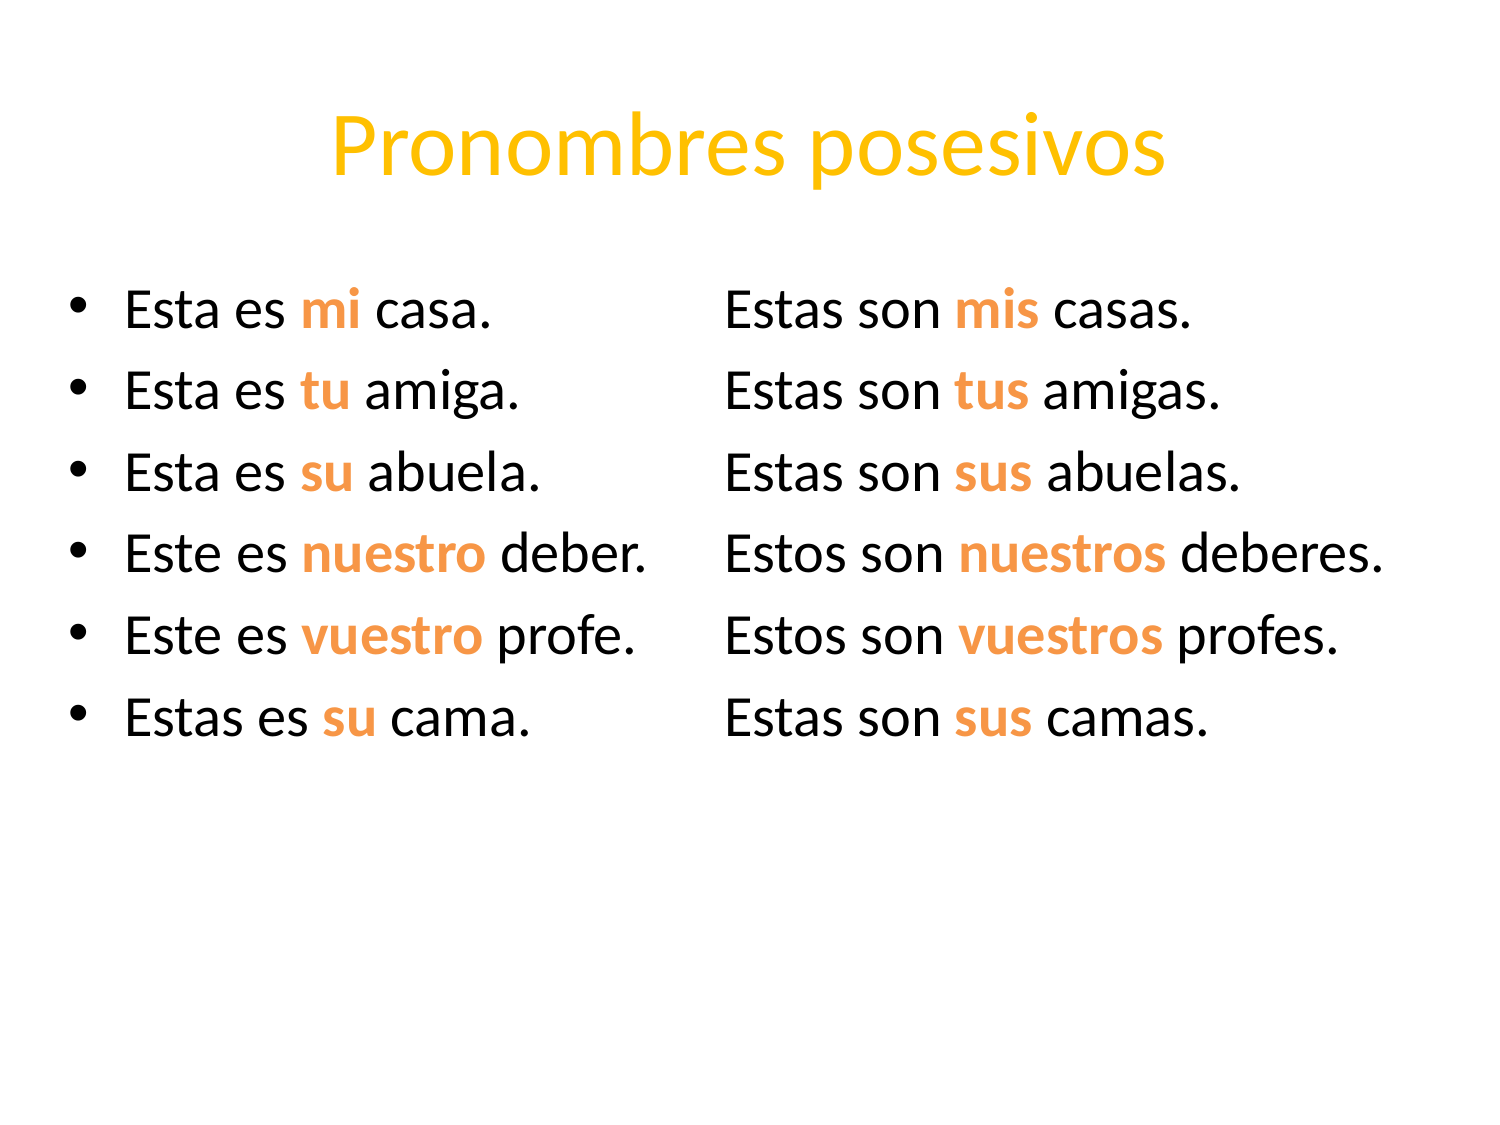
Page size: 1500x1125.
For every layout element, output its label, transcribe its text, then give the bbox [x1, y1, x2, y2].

title Pronombres posesivos [75, 45, 1425, 233]
list Esta es mi casa. Estas son mis casas. Esta es tu amiga. Estas son tus amigas. Esta es su abuela. Estas son sus abuelas. Este es nuestro deber. Estos son nuestros deberes. Este es vuestro profe. Estos son vuestros profes. Estas es su cama. Estas son sus camas. [53, 262, 1500, 1005]
